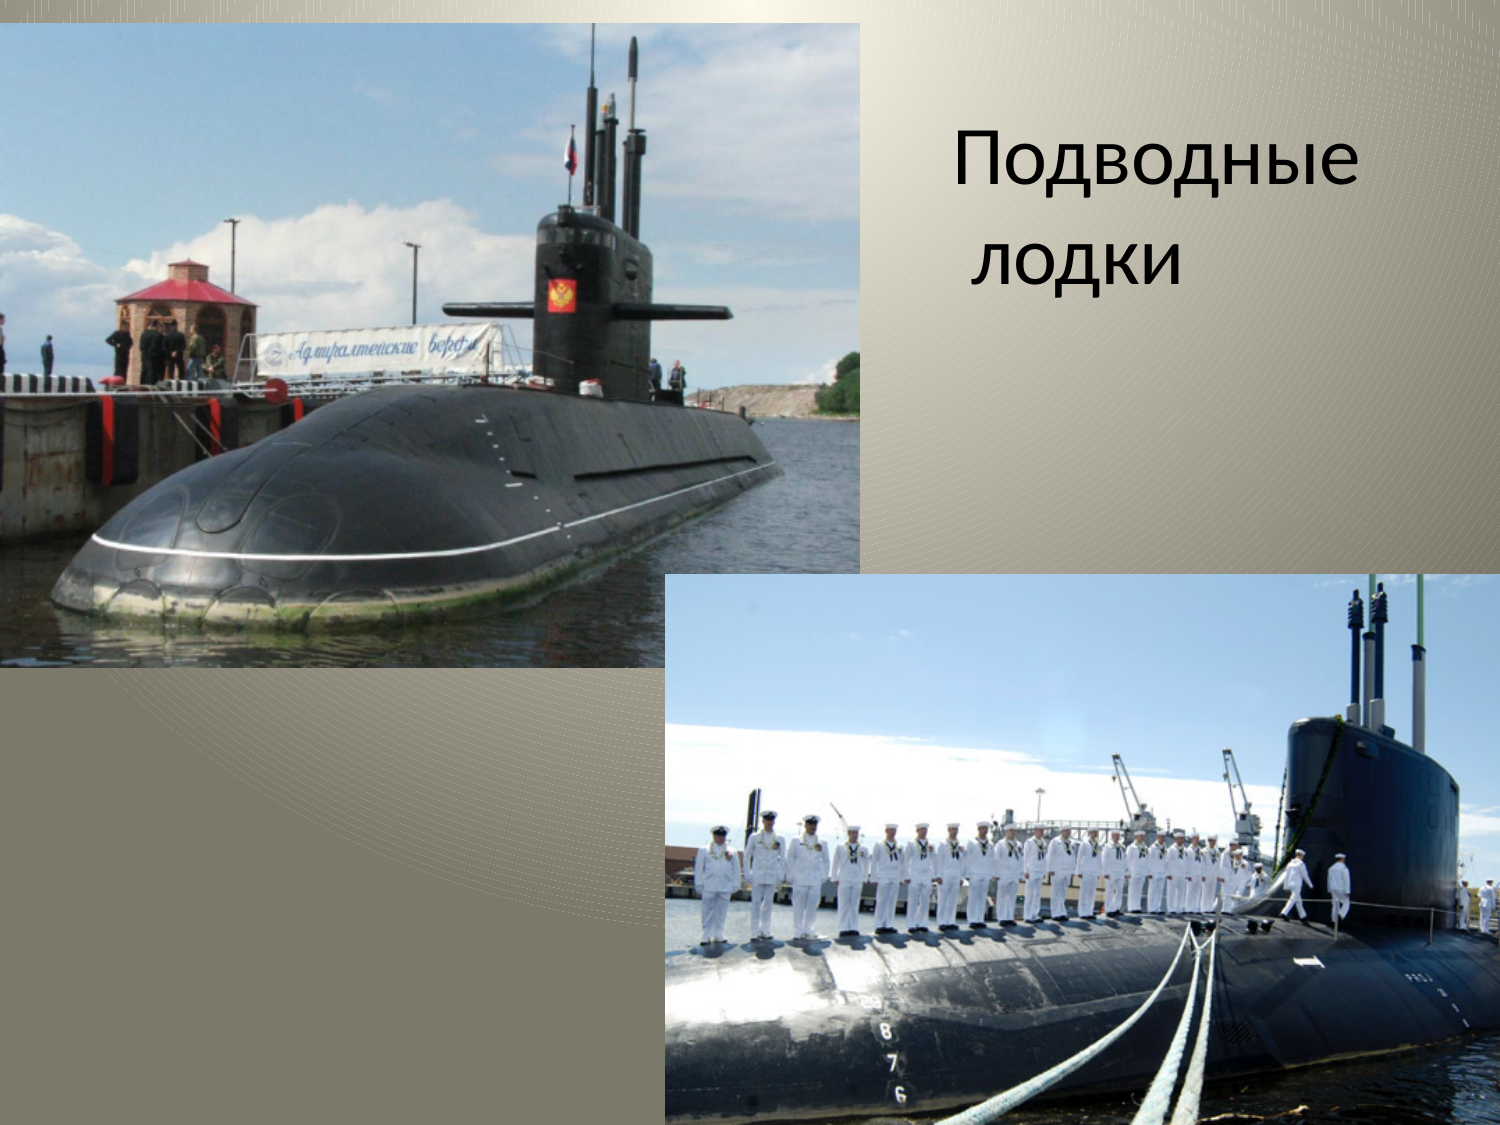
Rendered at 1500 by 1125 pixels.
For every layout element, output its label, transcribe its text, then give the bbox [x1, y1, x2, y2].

picture [0, 23, 1500, 1125]
text_box Подводные лодки [937, 93, 1477, 309]
